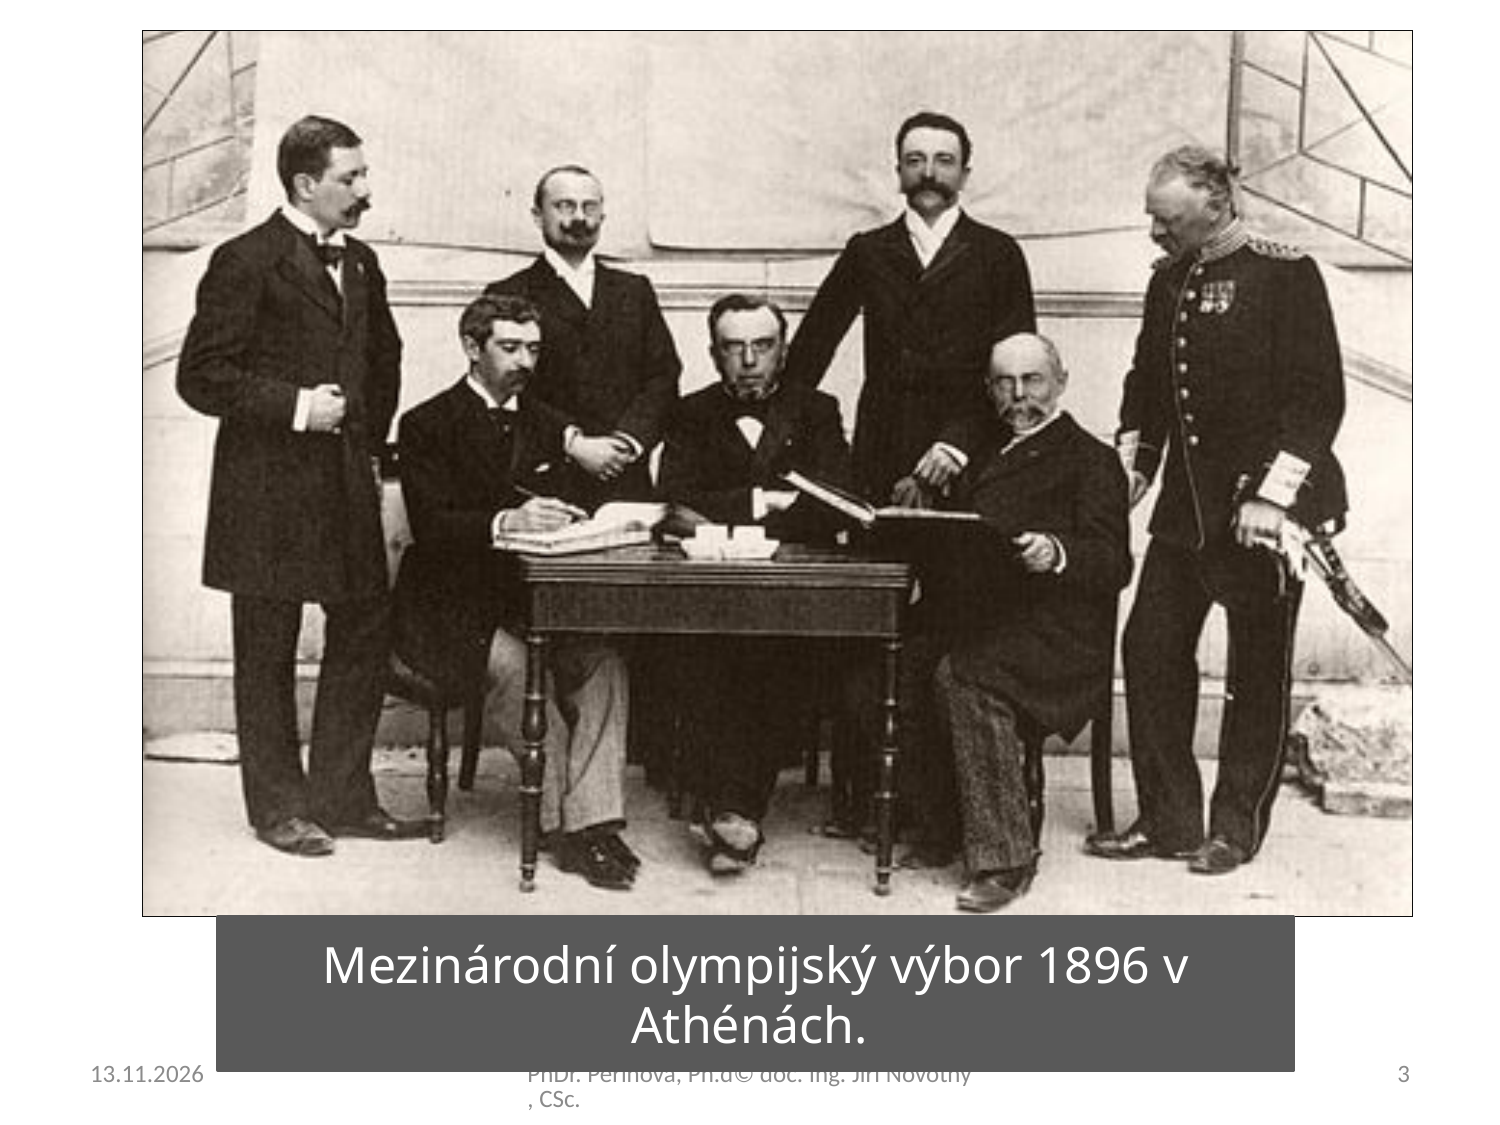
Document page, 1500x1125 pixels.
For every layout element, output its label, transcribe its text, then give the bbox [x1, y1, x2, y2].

picture [142, 30, 1413, 918]
slide_number 3 [1074, 1042, 1425, 1103]
footer PhDr. Peřinová, Ph.d© doc. Ing. Jiří Novotný, CSc. [512, 1042, 988, 1103]
text_box Mezinárodní olympijský výbor 1896 v Athénách. [216, 924, 1295, 1072]
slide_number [75, 1042, 425, 1103]
